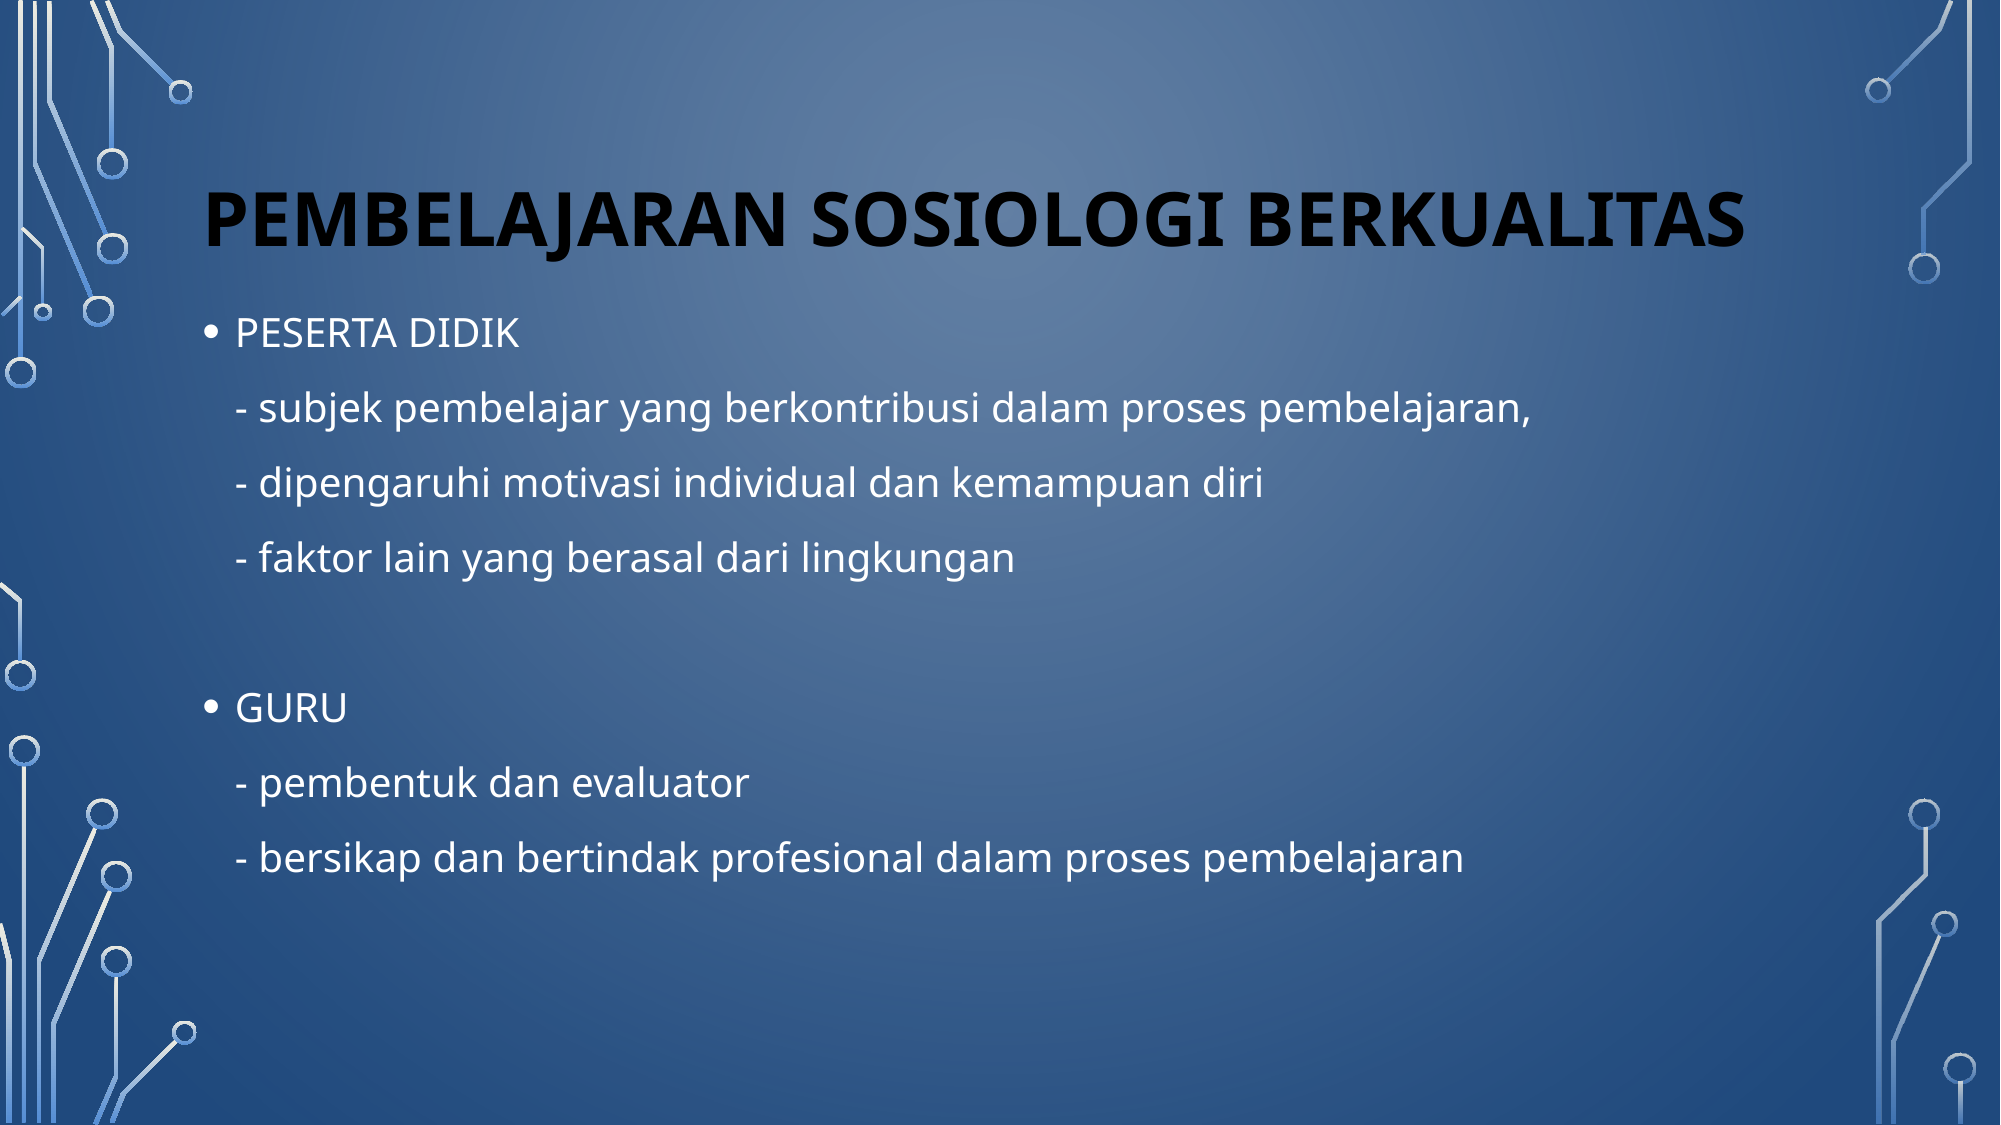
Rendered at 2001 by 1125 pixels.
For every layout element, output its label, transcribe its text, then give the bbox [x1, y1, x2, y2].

list PESERTA DIDIK - subjek pembelajar yang berkontribusi dalam proses pembelajaran, - dipengaruhi motivasi individual dan kemampuan diri - faktor lain yang berasal dari lingkungan GURU - pembentuk dan evaluator - bersikap dan bertindak profesional dalam proses pembelajaran [187, 289, 1925, 950]
title PEMBELAJARAN SOSIOLOGI BERKUALITAS [187, 101, 1813, 289]
